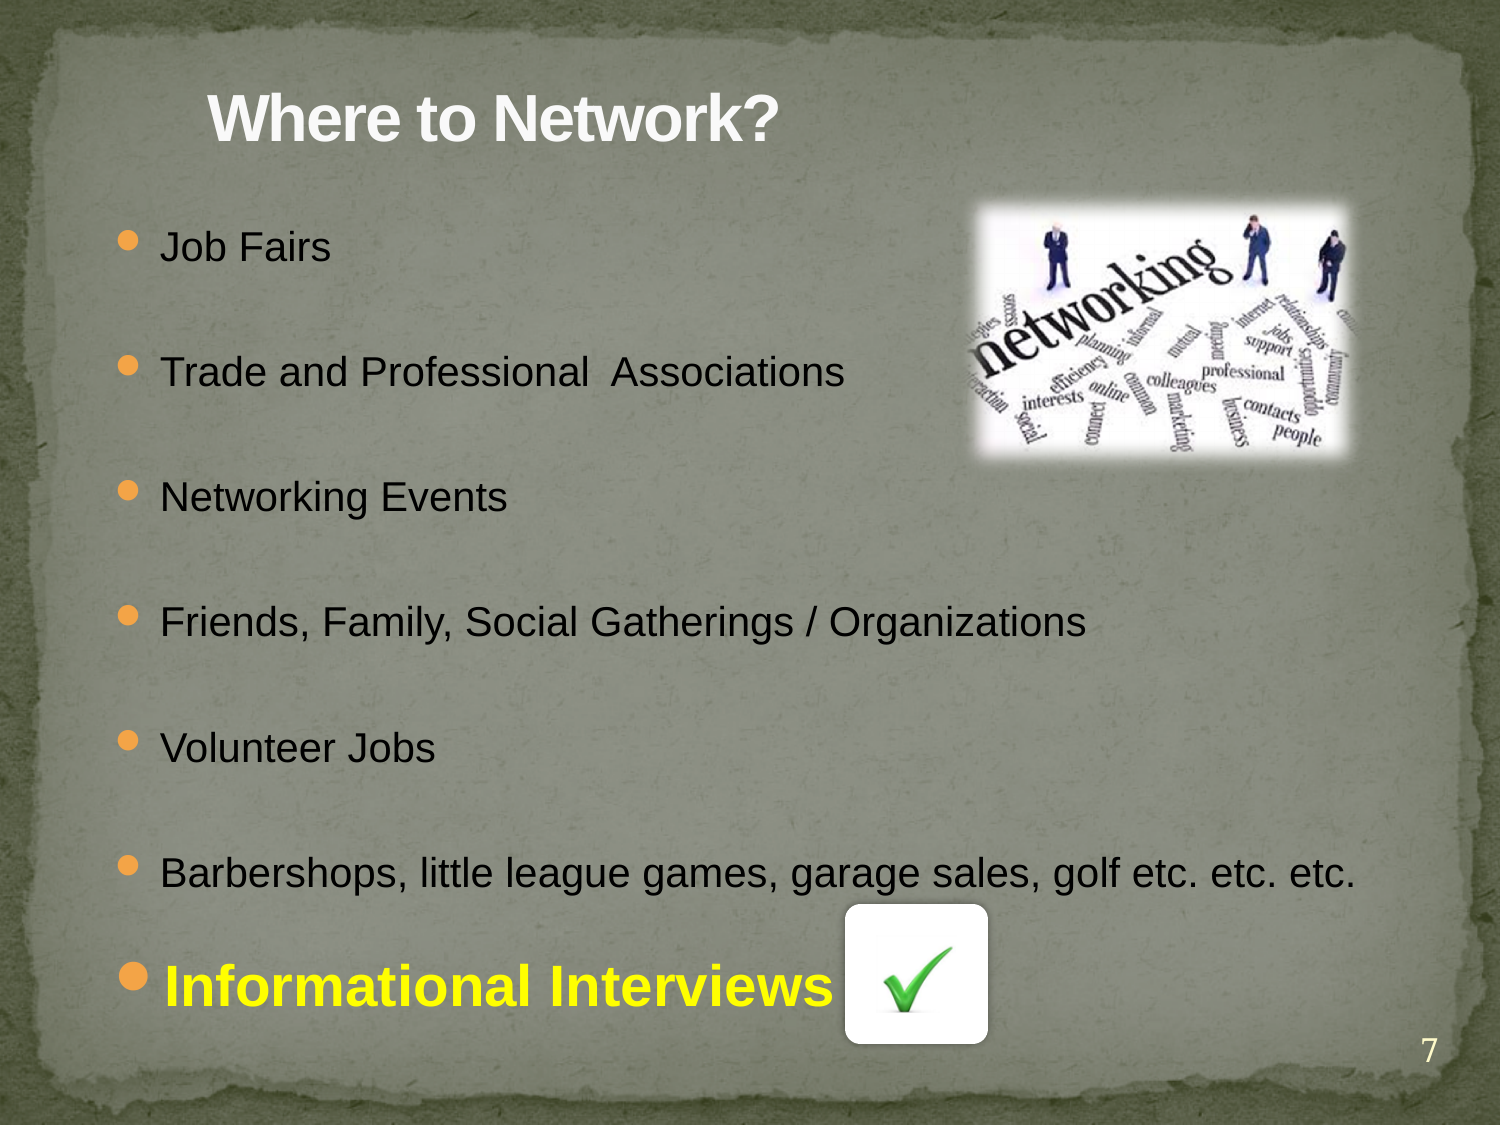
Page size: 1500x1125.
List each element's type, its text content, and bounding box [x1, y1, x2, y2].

picture [961, 189, 1363, 474]
picture [876, 935, 957, 1013]
list Job Fairs Trade and Professional Associations Networking Events Friends, Family, Social Gatherings / Organizations Volunteer Jobs Barbershops, little league games, garage sales, golf etc. etc. etc. Informational Interviews [99, 149, 1388, 1026]
slide_number 7 [1379, 1014, 1480, 1089]
title Where to Network? [74, 49, 1425, 163]
